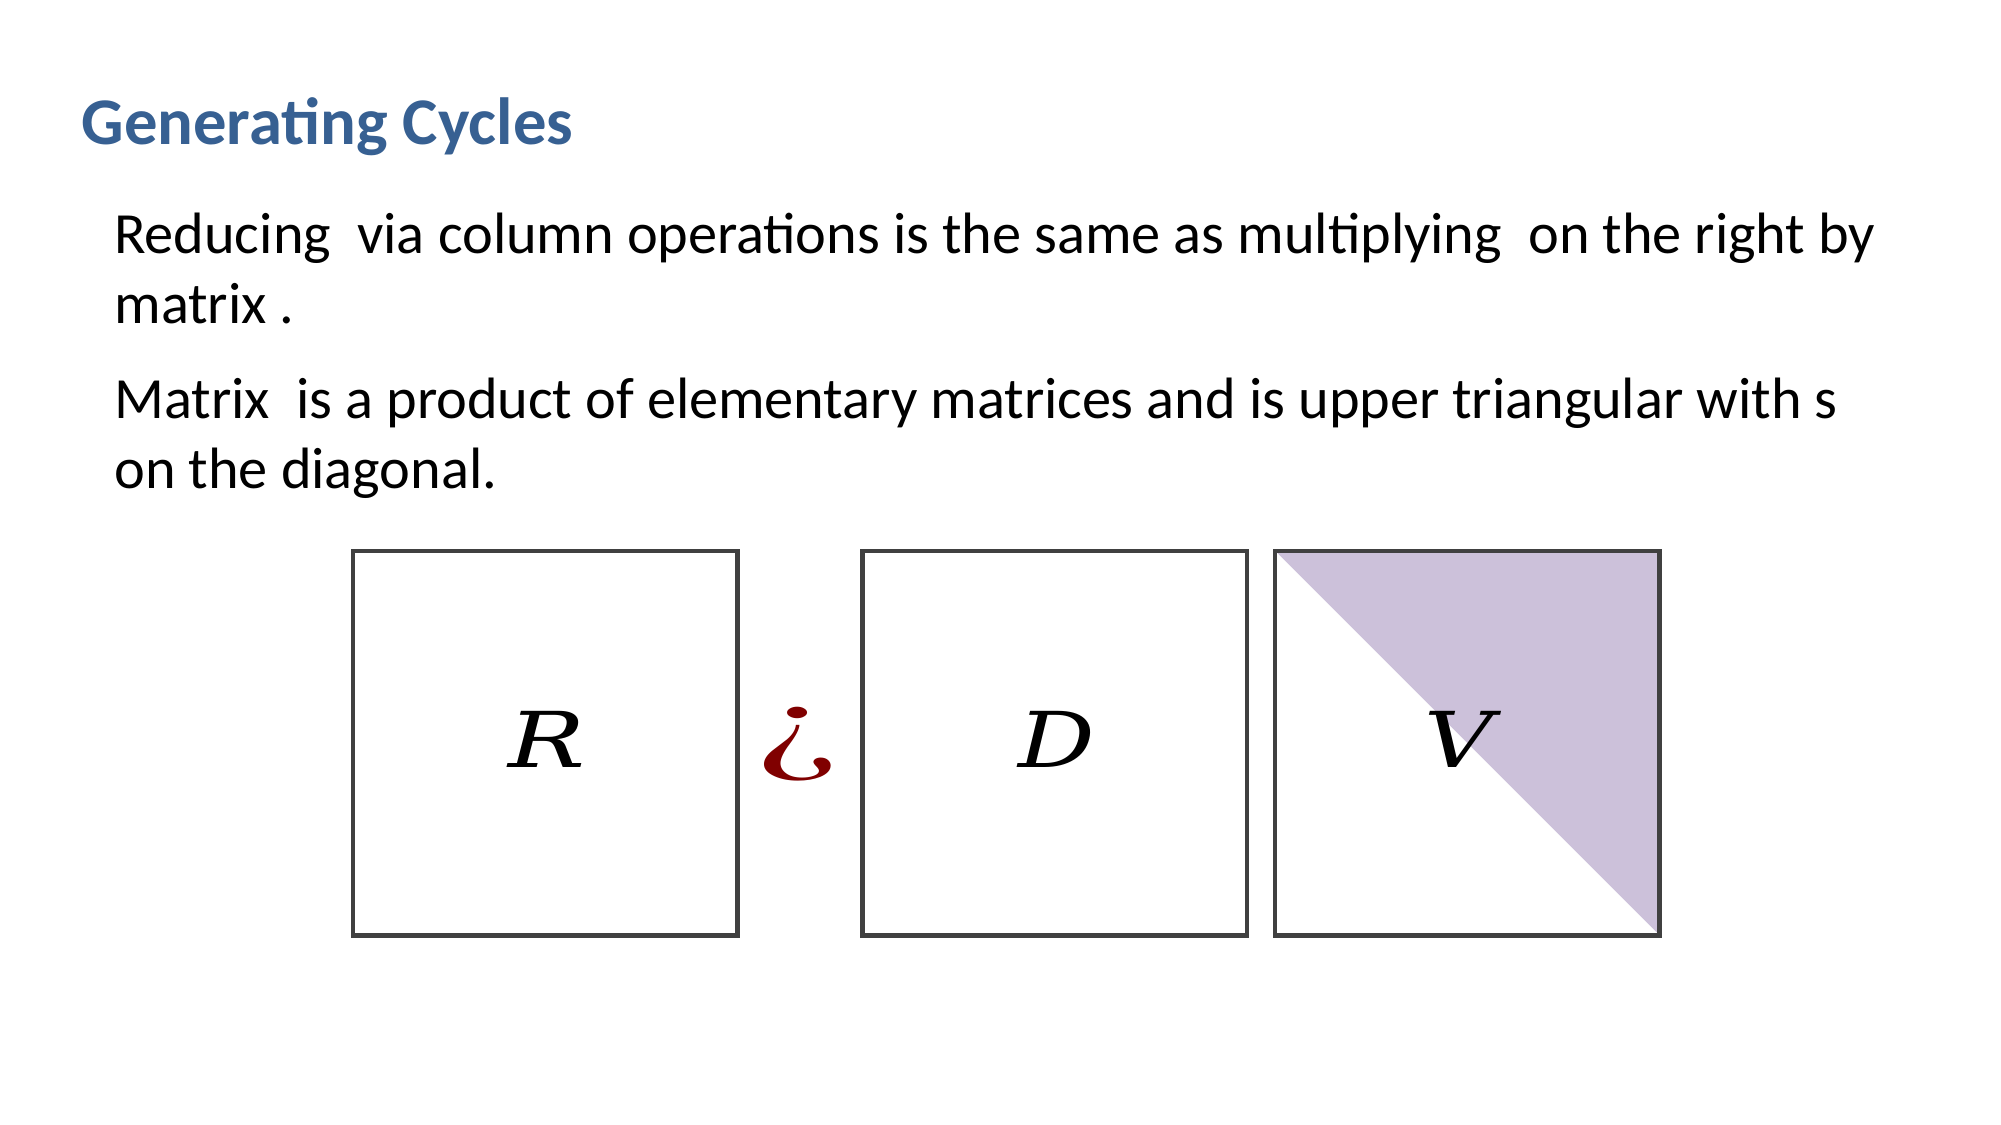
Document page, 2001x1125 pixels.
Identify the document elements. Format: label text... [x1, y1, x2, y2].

text_box [352, 550, 738, 936]
text_box [1274, 550, 1660, 936]
text_box Generating Cycles [67, 70, 589, 166]
text_box [861, 550, 1248, 936]
